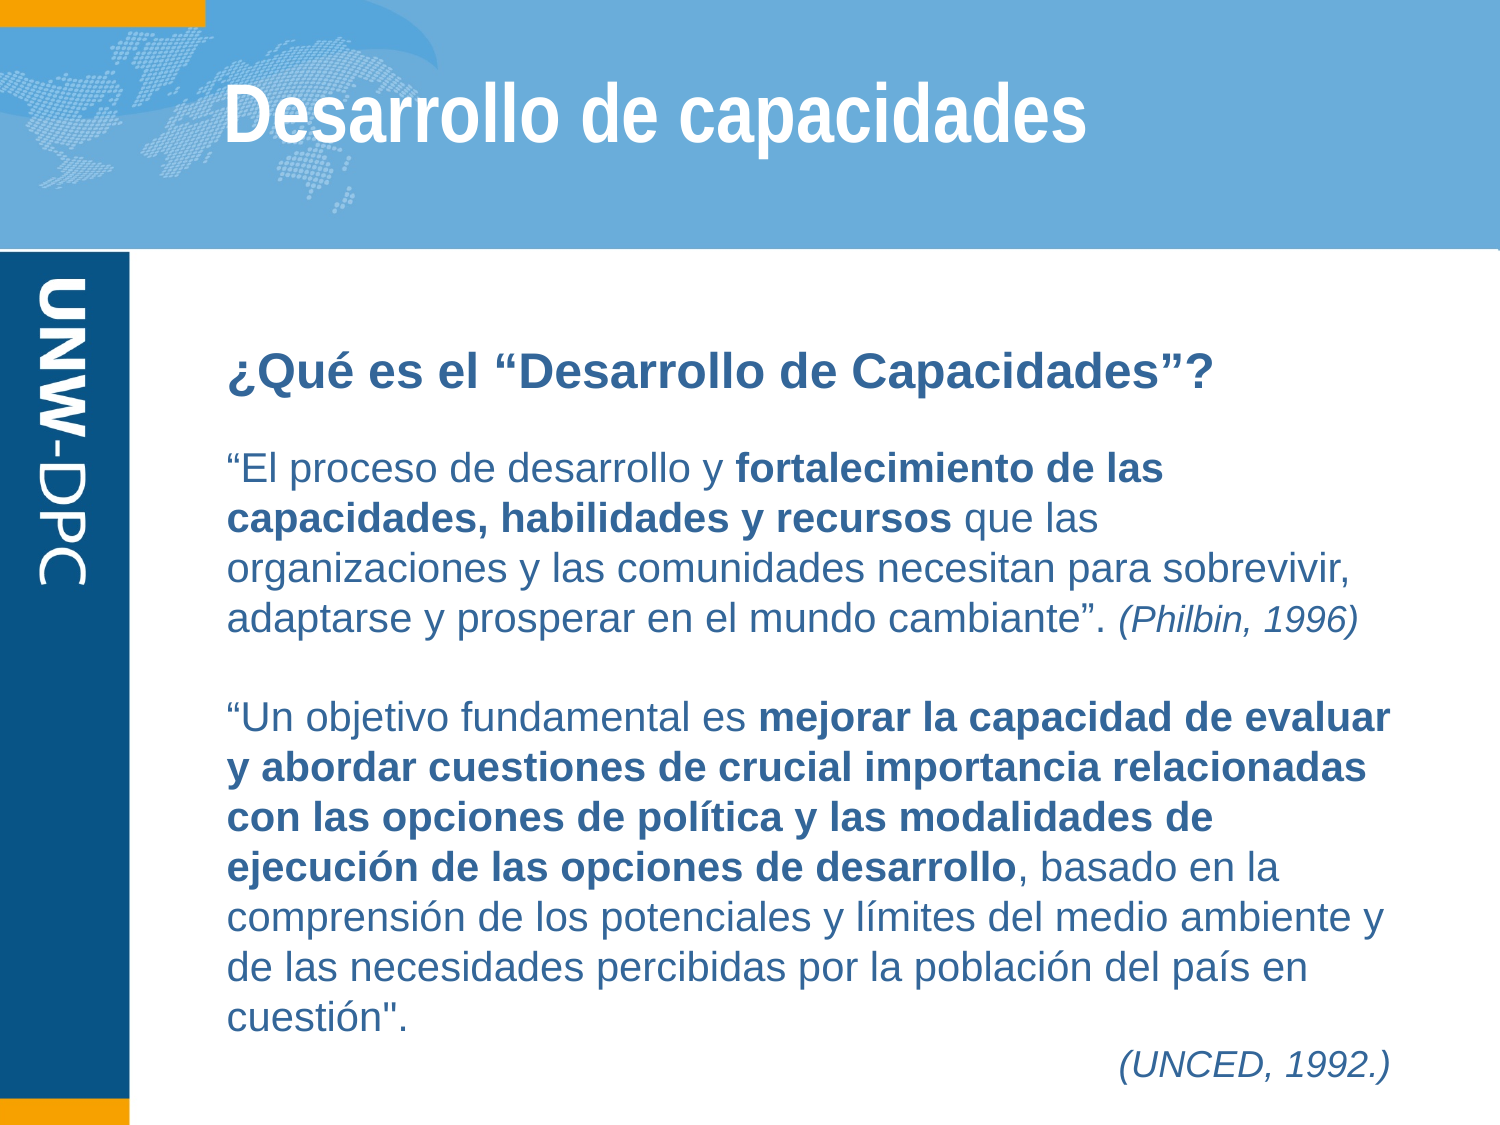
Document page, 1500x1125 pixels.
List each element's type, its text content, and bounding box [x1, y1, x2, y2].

title Desarrollo de capacidades [208, 51, 1338, 197]
text_box “El proceso de desarrollo y fortalecimiento de las capacidades, habilidades y recursos que las organizaciones y las comunidades necesitan para sobrevivir, adaptarse y prosperar en el mundo cambiante”. (Philbin, 1996) [211, 432, 1406, 637]
subtitle ¿Qué es el “Desarrollo de Capacidades”? [211, 331, 1335, 432]
picture [0, 0, 1500, 1125]
text_box “Un objetivo fundamental es mejorar la capacidad de evaluar y abordar cuestiones de crucial importancia relacionadas con las opciones de política y las modalidades de ejecución de las opciones de desarrollo, basado en la comprensión de los potenciales y límites del medio ambiente y de las necesidades percibidas por la población del país en cuestión". (UNCED, 1992.) [211, 637, 1406, 1093]
